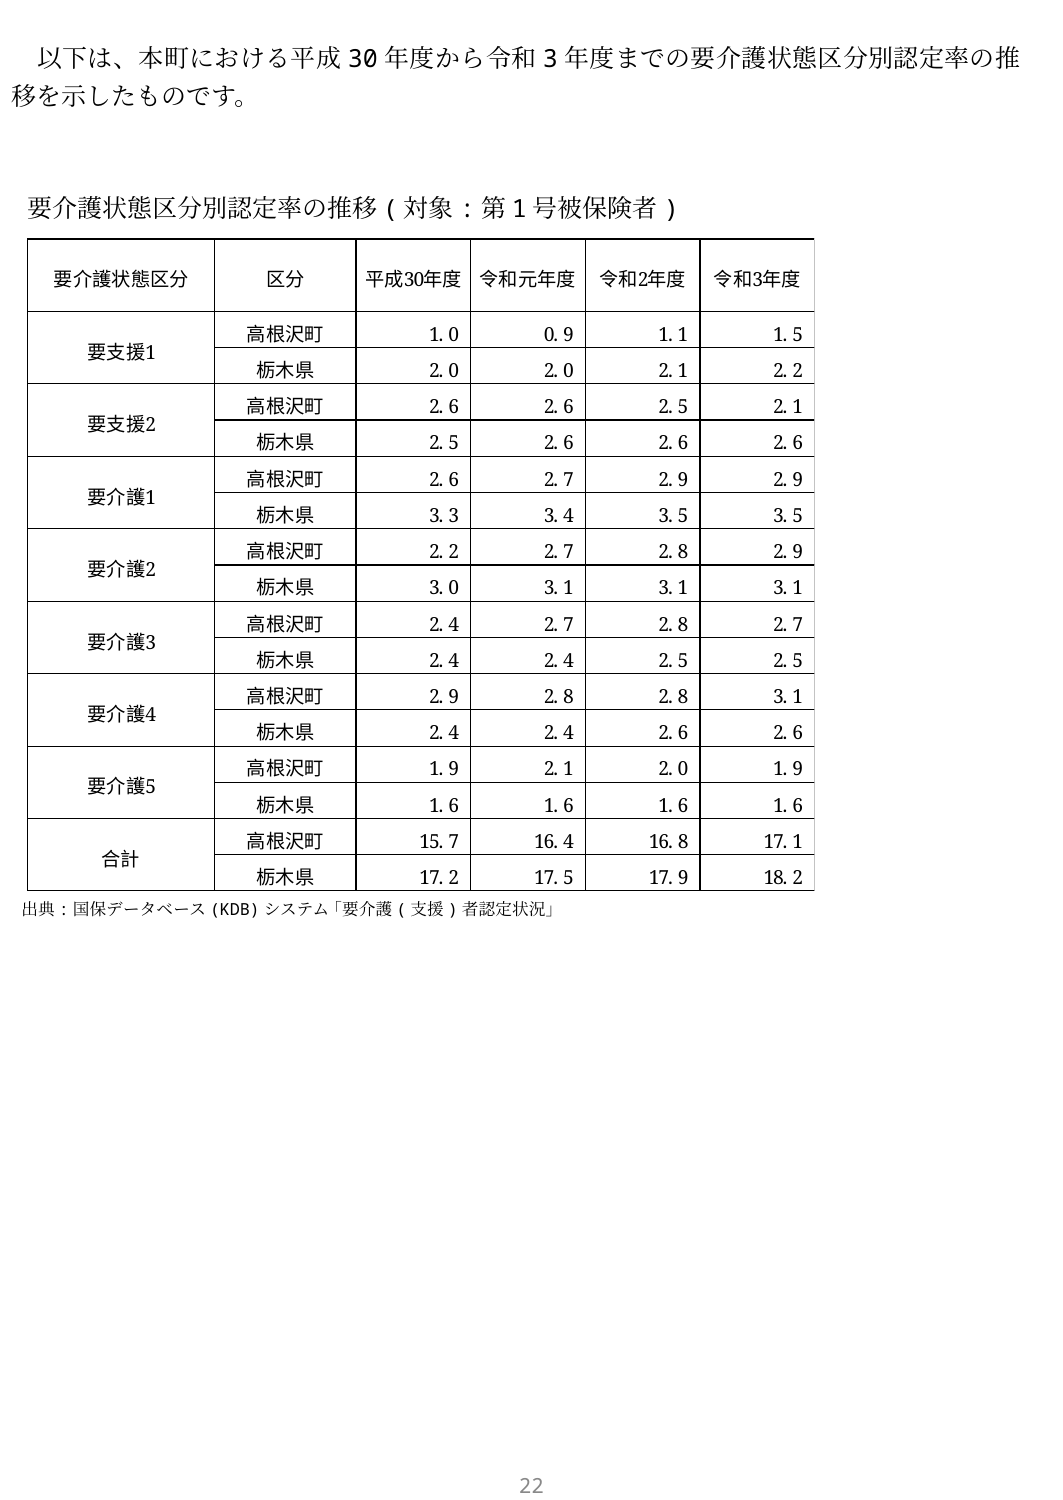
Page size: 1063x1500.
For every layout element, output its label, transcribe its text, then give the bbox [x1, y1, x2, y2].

slide_number 21 [407, 1446, 656, 1500]
text_box 要介護状態区分別認定率の推移(対象:第1号被保険者) [27, 185, 976, 230]
picture [26, 238, 816, 892]
text_box 以下は、本町における平成30年度から令和3年度までの要介護状態区分別認定率の推移を示したものです。 [11, 28, 1036, 118]
text_box 出典:国保データベース(KDB)システム ｢要介護(支援)者認定状況｣ [21, 893, 569, 927]
